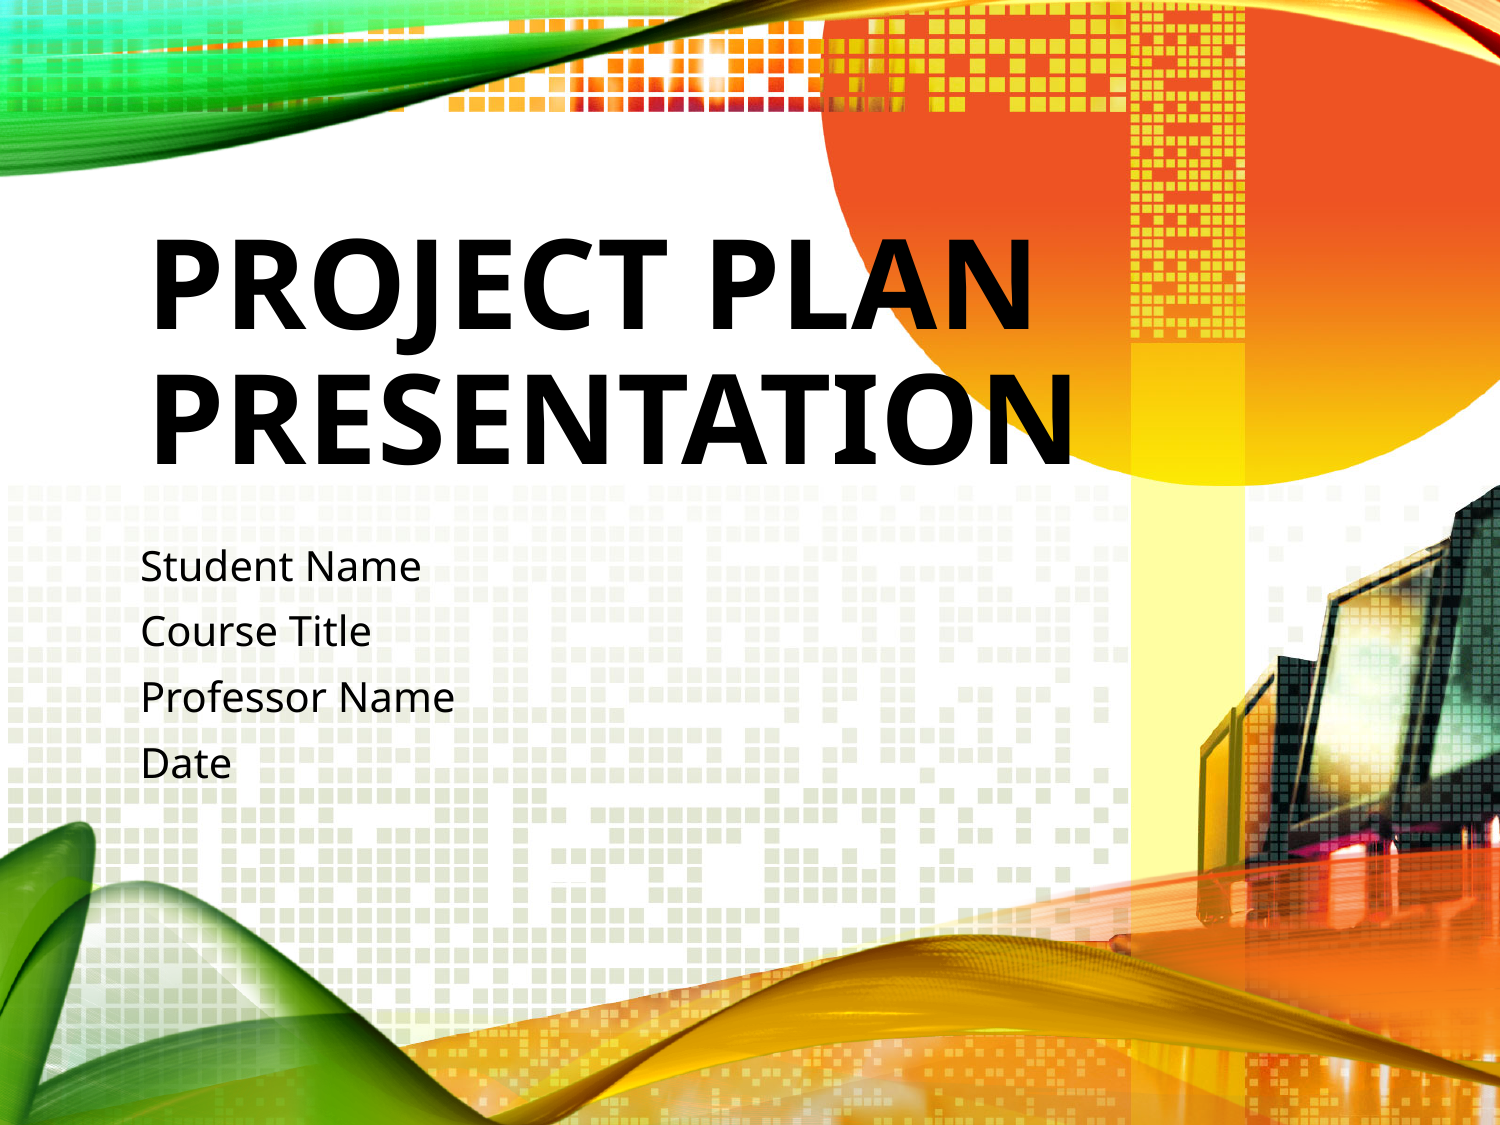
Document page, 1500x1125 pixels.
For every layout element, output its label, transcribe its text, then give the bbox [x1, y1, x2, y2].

picture [0, 0, 1500, 1125]
subtitle Student Name Course Title Professor Name Date [125, 537, 1125, 950]
title Project Plan Presentation [131, 200, 1332, 500]
